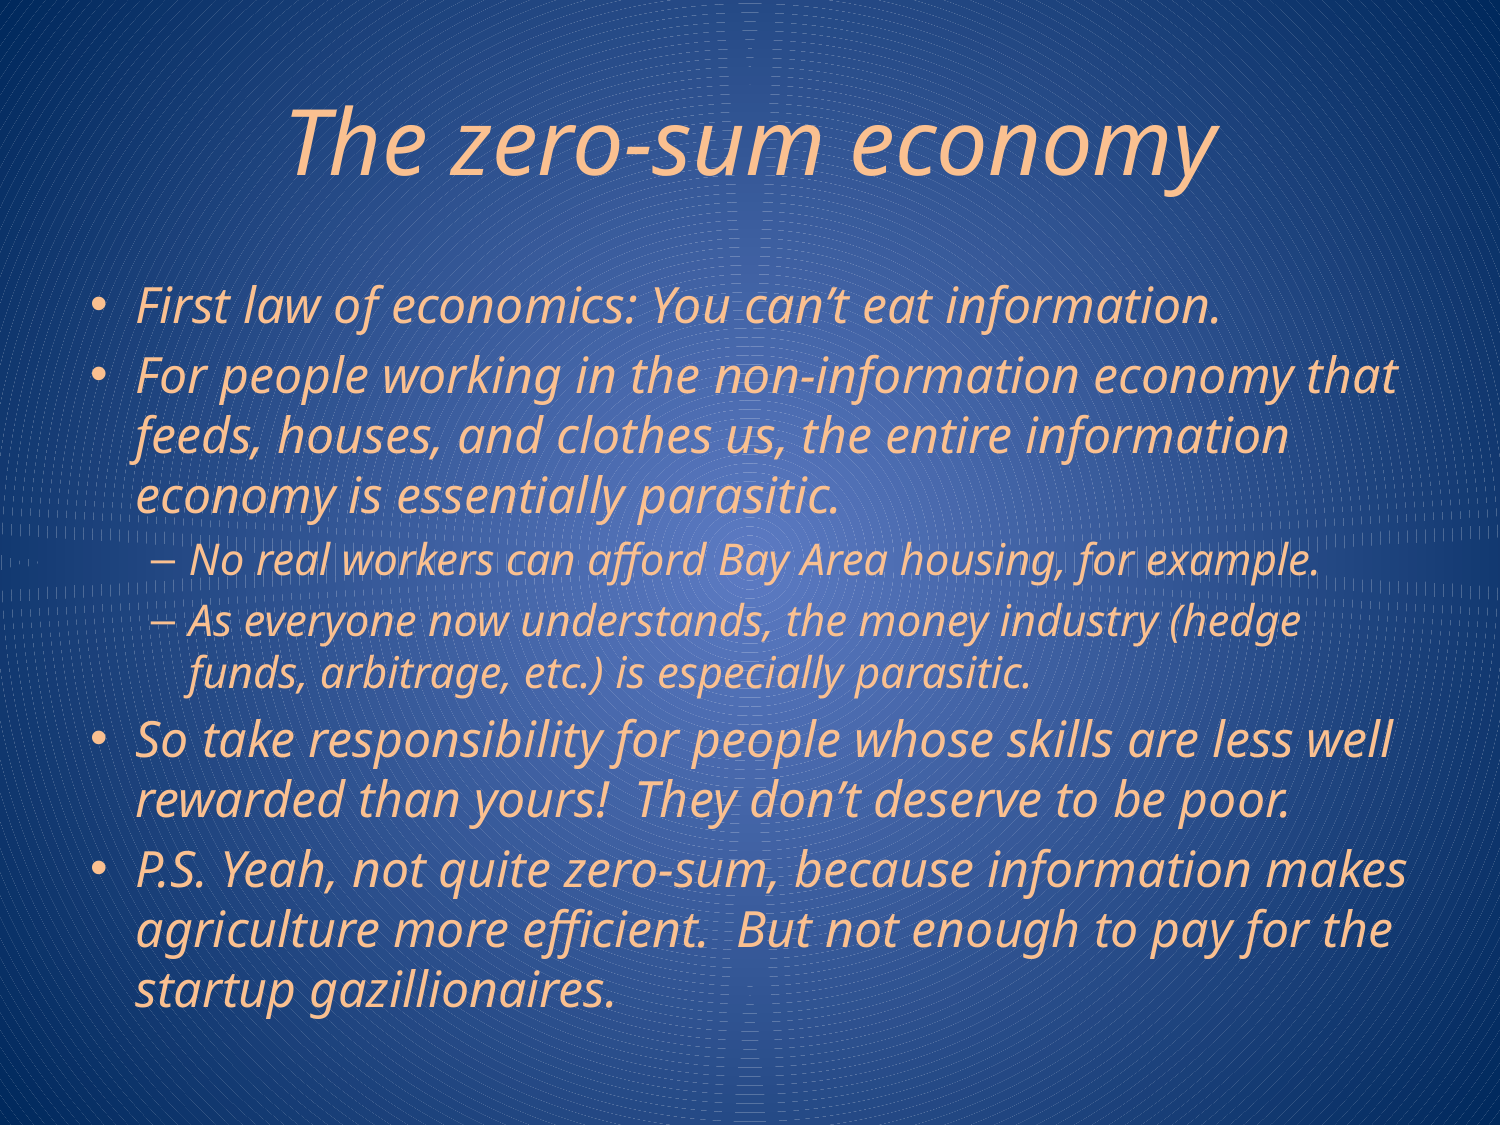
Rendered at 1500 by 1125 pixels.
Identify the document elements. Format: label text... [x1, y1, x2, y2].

list First law of economics: You can’t eat information. For people working in the non-information economy that feeds, houses, and clothes us, the entire information economy is essentially parasitic. No real workers can afford Bay Area housing, for example. As everyone now understands, the money industry (hedge funds, arbitrage, etc.) is especially parasitic. So take responsibility for people whose skills are less well rewarded than yours! They don’t deserve to be poor. P.S. Yeah, not quite zero-sum, because information makes agriculture more efficient. But not enough to pay for the startup gazillionaires. [75, 265, 1425, 1077]
title The zero-sum economy [75, 45, 1425, 233]
